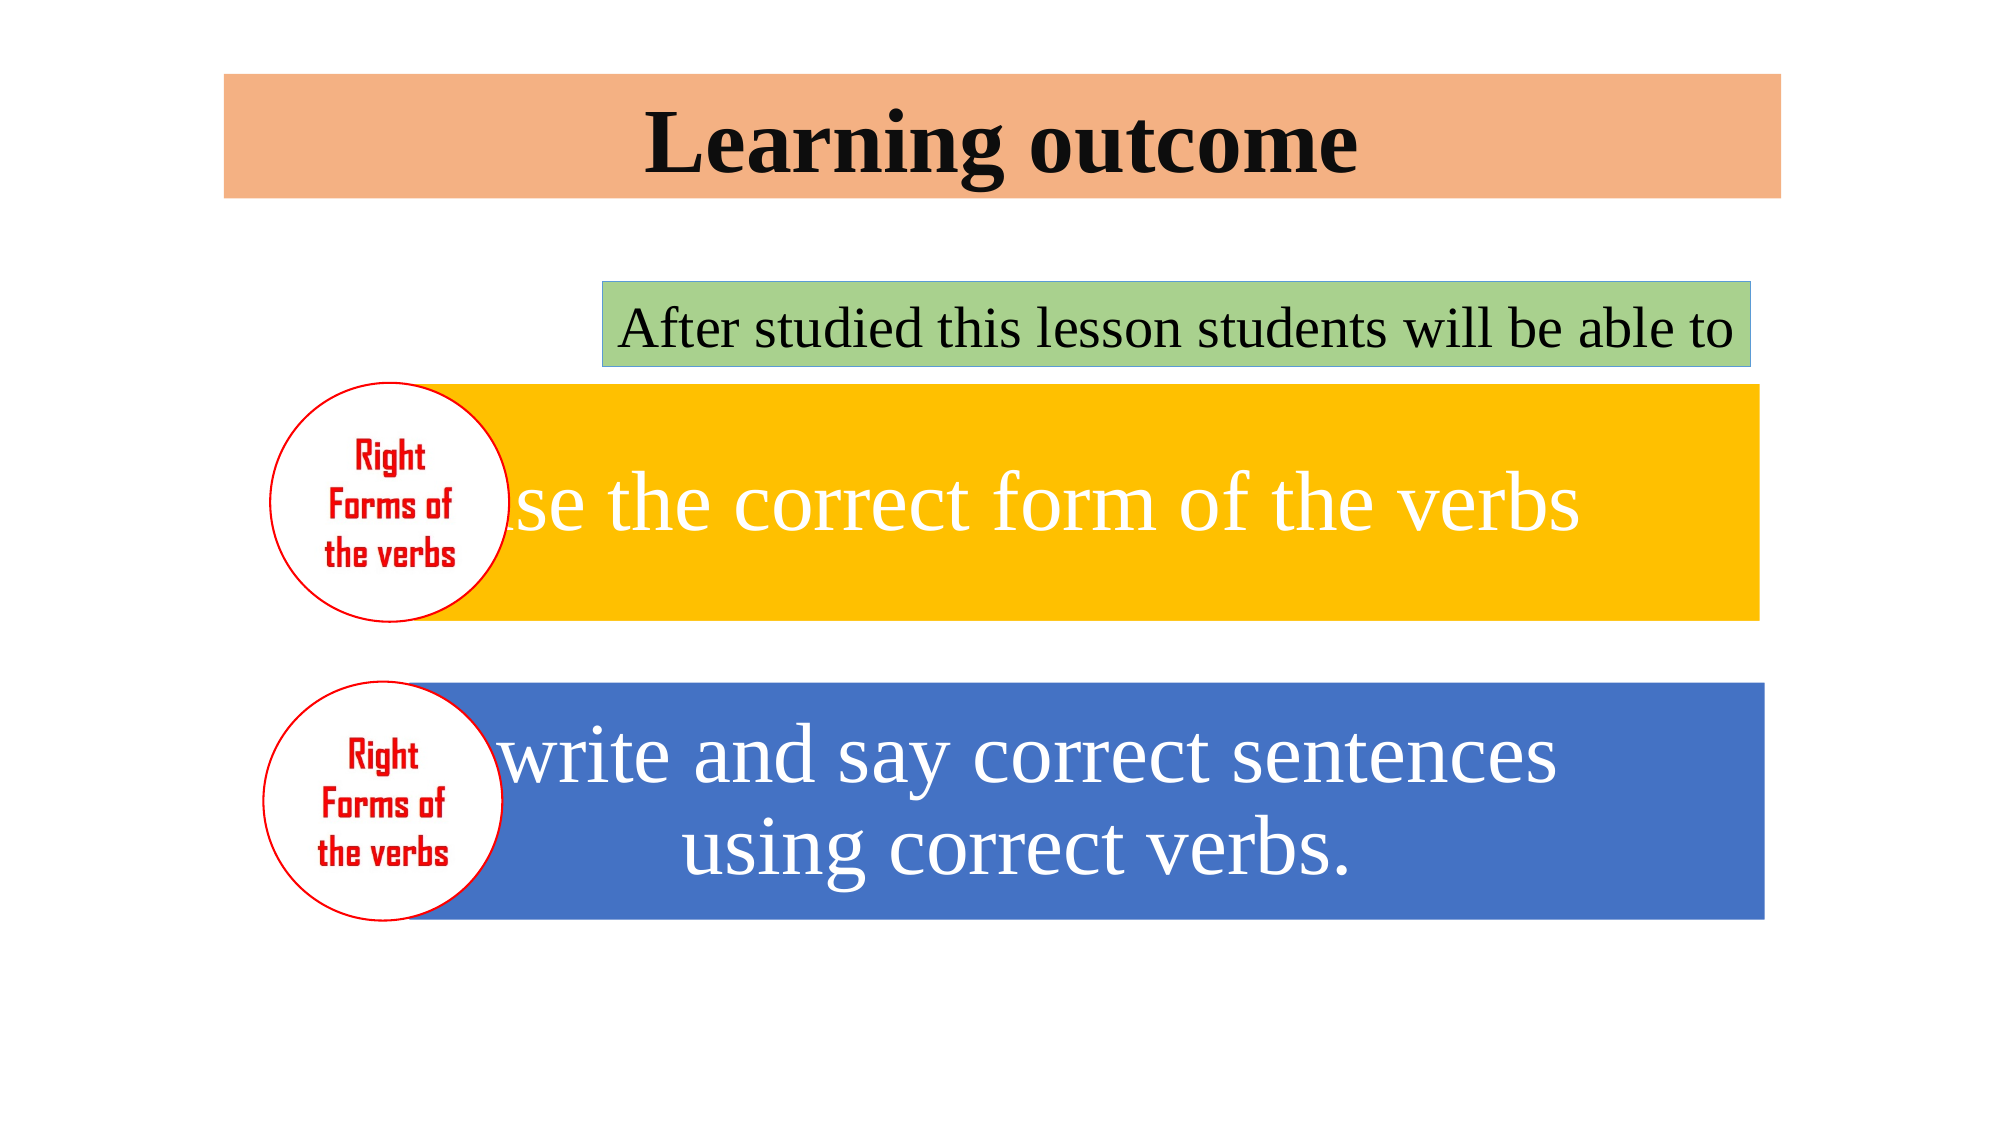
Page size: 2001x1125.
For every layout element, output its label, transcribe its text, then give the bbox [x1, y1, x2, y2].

text_box Learning outcome [223, 73, 1782, 199]
text_box After studied this lesson students will be able to [602, 281, 1751, 367]
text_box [223, 382, 1832, 921]
